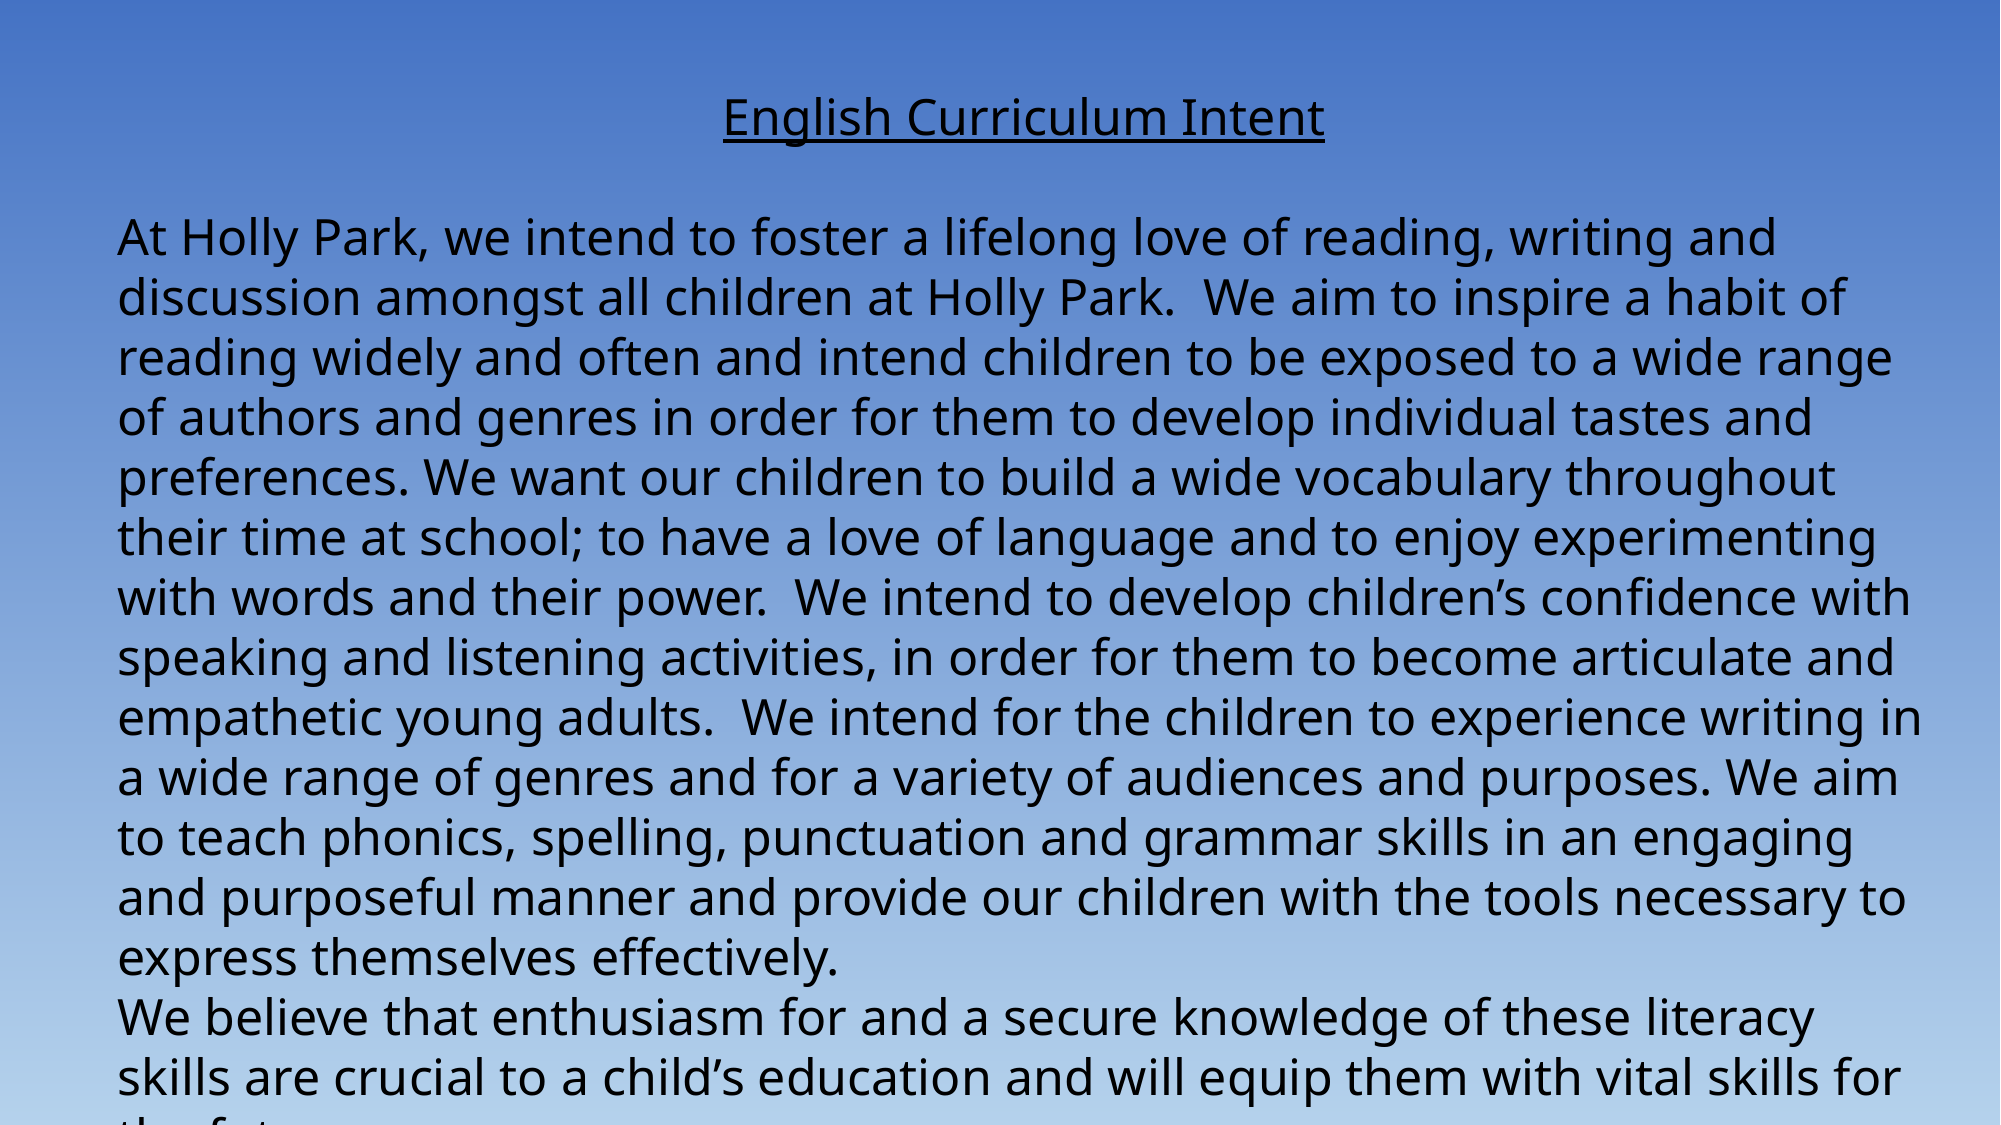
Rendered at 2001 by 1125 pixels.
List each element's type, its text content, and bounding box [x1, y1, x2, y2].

text_box English Curriculum Intent At Holly Park, we intend to foster a lifelong love of reading, writing and discussion amongst all children at Holly Park. We aim to inspire a habit of reading widely and often and intend children to be exposed to a wide range of authors and genres in order for them to develop individual tastes and preferences. We want our children to build a wide vocabulary throughout their time at school; to have a love of language and to enjoy experimenting with words and their power. We intend to develop children’s confidence with speaking and listening activities, in order for them to become articulate and empathetic young adults. We intend for the children to experience writing in a wide range of genres and for a variety of audiences and purposes. We aim to teach phonics, spelling, punctuation and grammar skills in an engaging and purposeful manner and provide our children with the tools necessary to express themselves effectively. We believe that enthusiasm for and a secure knowledge of these literacy skills are crucial to a child’s education and will equip them with vital skills for the future. [102, 77, 1946, 1125]
